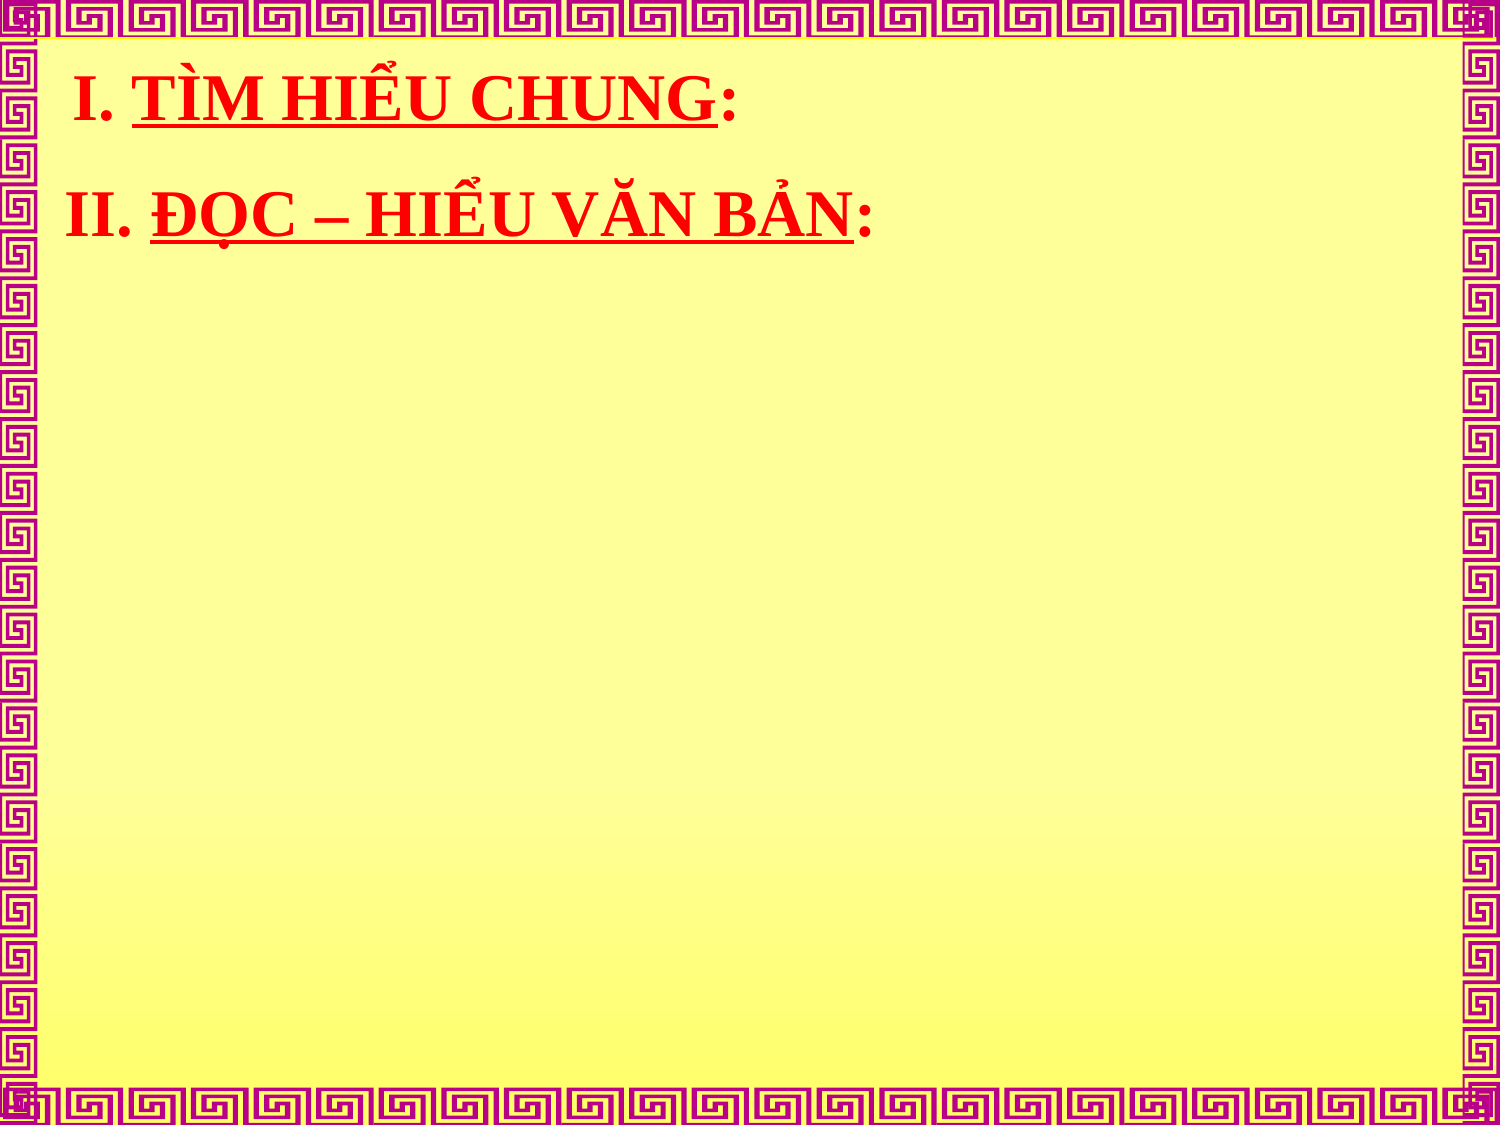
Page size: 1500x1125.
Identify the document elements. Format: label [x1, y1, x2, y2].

text_box [0, 0, 1500, 1125]
